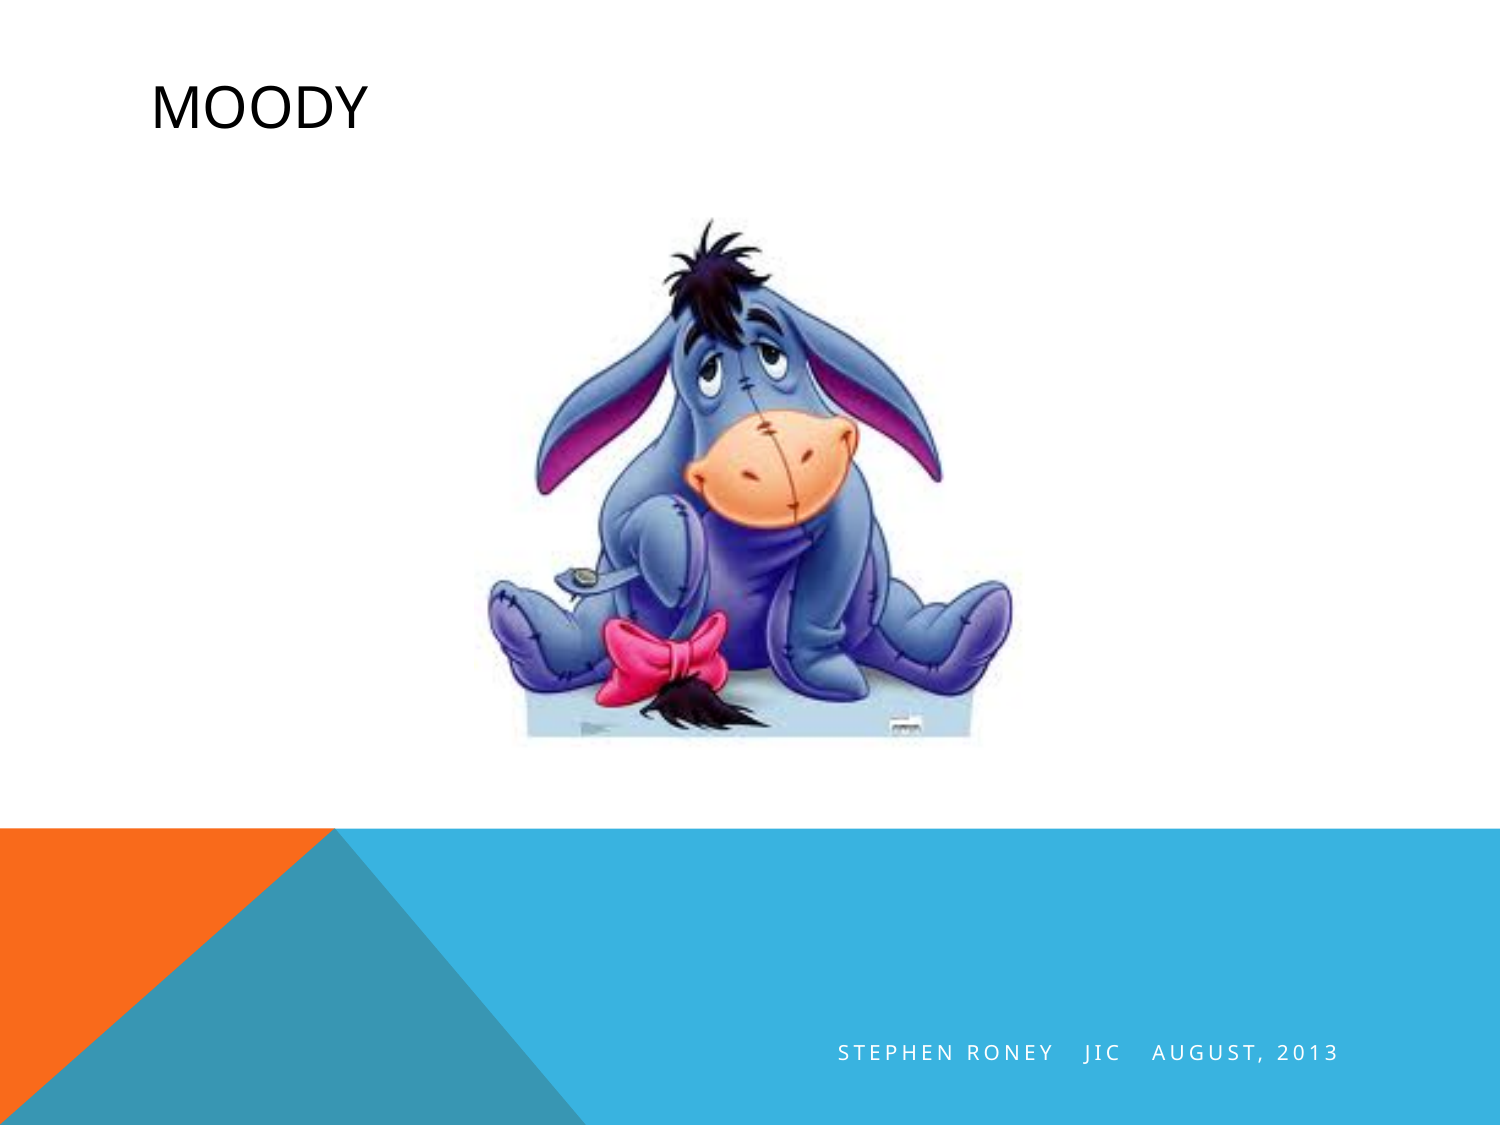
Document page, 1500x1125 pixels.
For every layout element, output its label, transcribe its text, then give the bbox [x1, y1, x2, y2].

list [474, 199, 1026, 751]
title moody [135, 60, 1369, 150]
footer Stephen Roney JIC August, 2013 [577, 1031, 1352, 1076]
